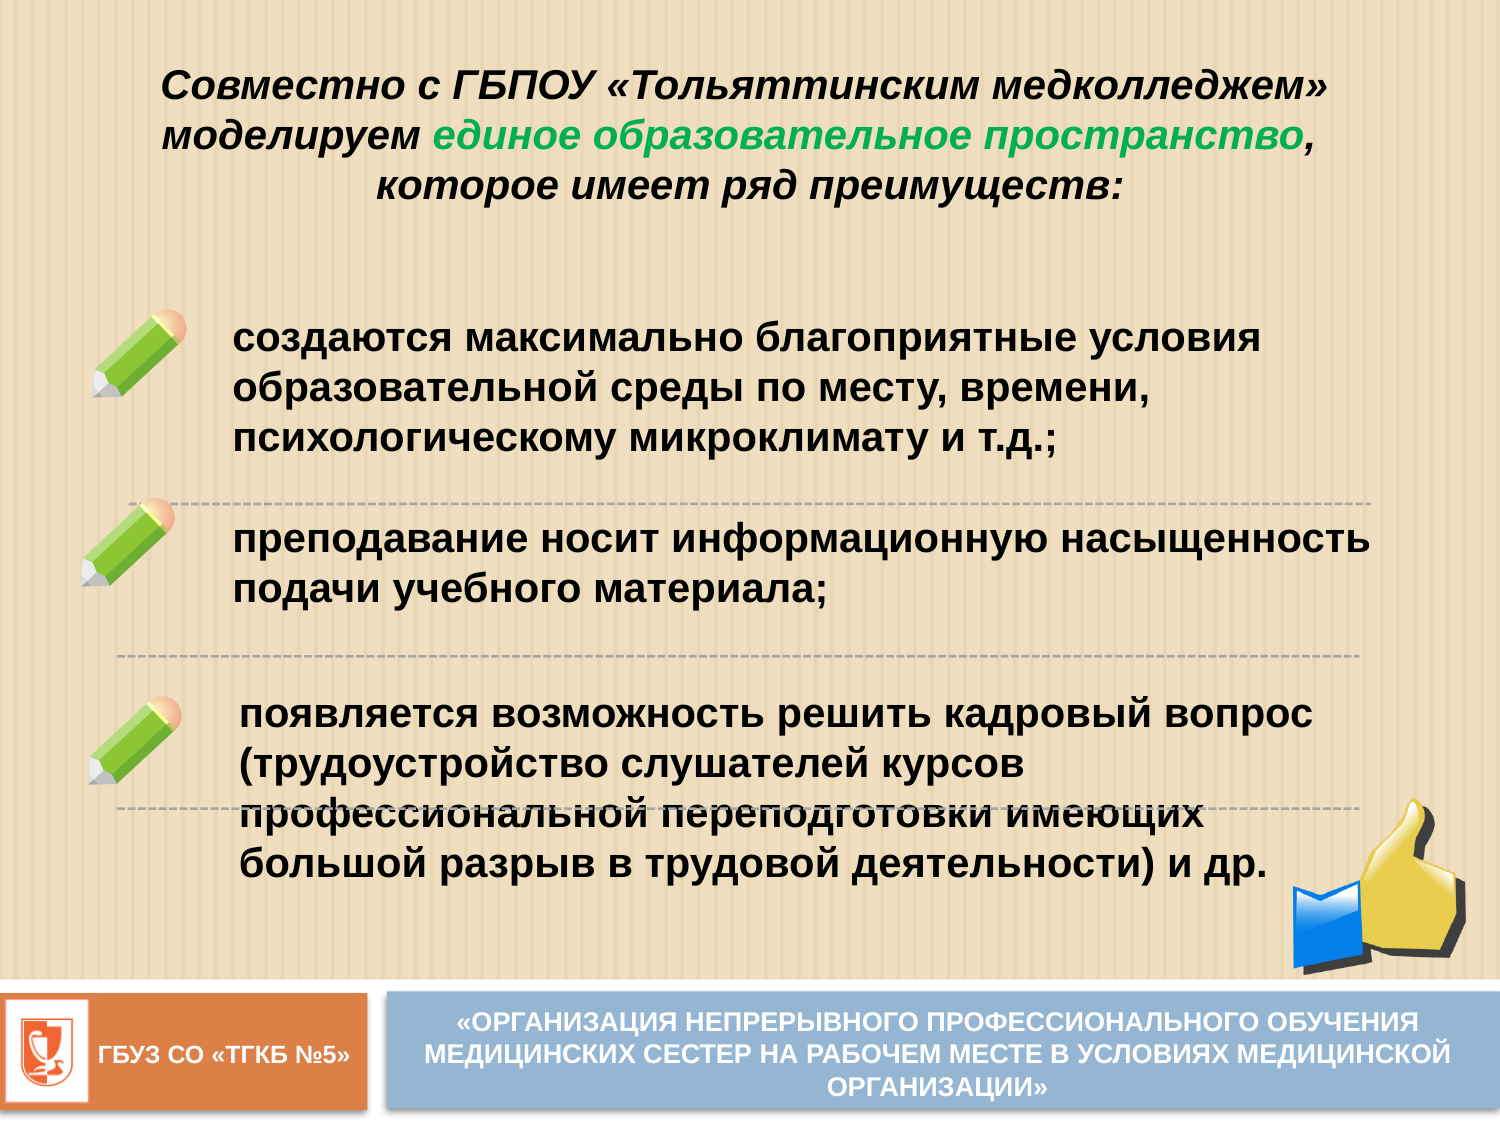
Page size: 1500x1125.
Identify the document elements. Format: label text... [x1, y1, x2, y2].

picture [0, 995, 94, 1108]
picture [1293, 798, 1467, 975]
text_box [100, 302, 1414, 470]
text_box ГБУЗ СО «ТГКБ №5» [99, 1031, 367, 1076]
text_box «ОРГАНИЗАЦИЯ НЕПРЕРЫВНОГО ПРОФЕССИОНАЛЬНОГО ОБУЧЕНИЯ МЕДИЦИНСКИХ СЕСТЕР НА РАБОЧЕМ МЕСТЕ В УСЛОВИЯХ МЕДИЦИНСКОЙ ОРГАНИЗАЦИИ» [386, 996, 1489, 1109]
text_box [88, 491, 1413, 620]
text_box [94, 677, 1420, 941]
text_box Совместно с ГБПОУ «Тольяттинским медколледжем» моделируем единое образовательное пространство, которое имеет ряд преимуществ: [53, 50, 1448, 216]
